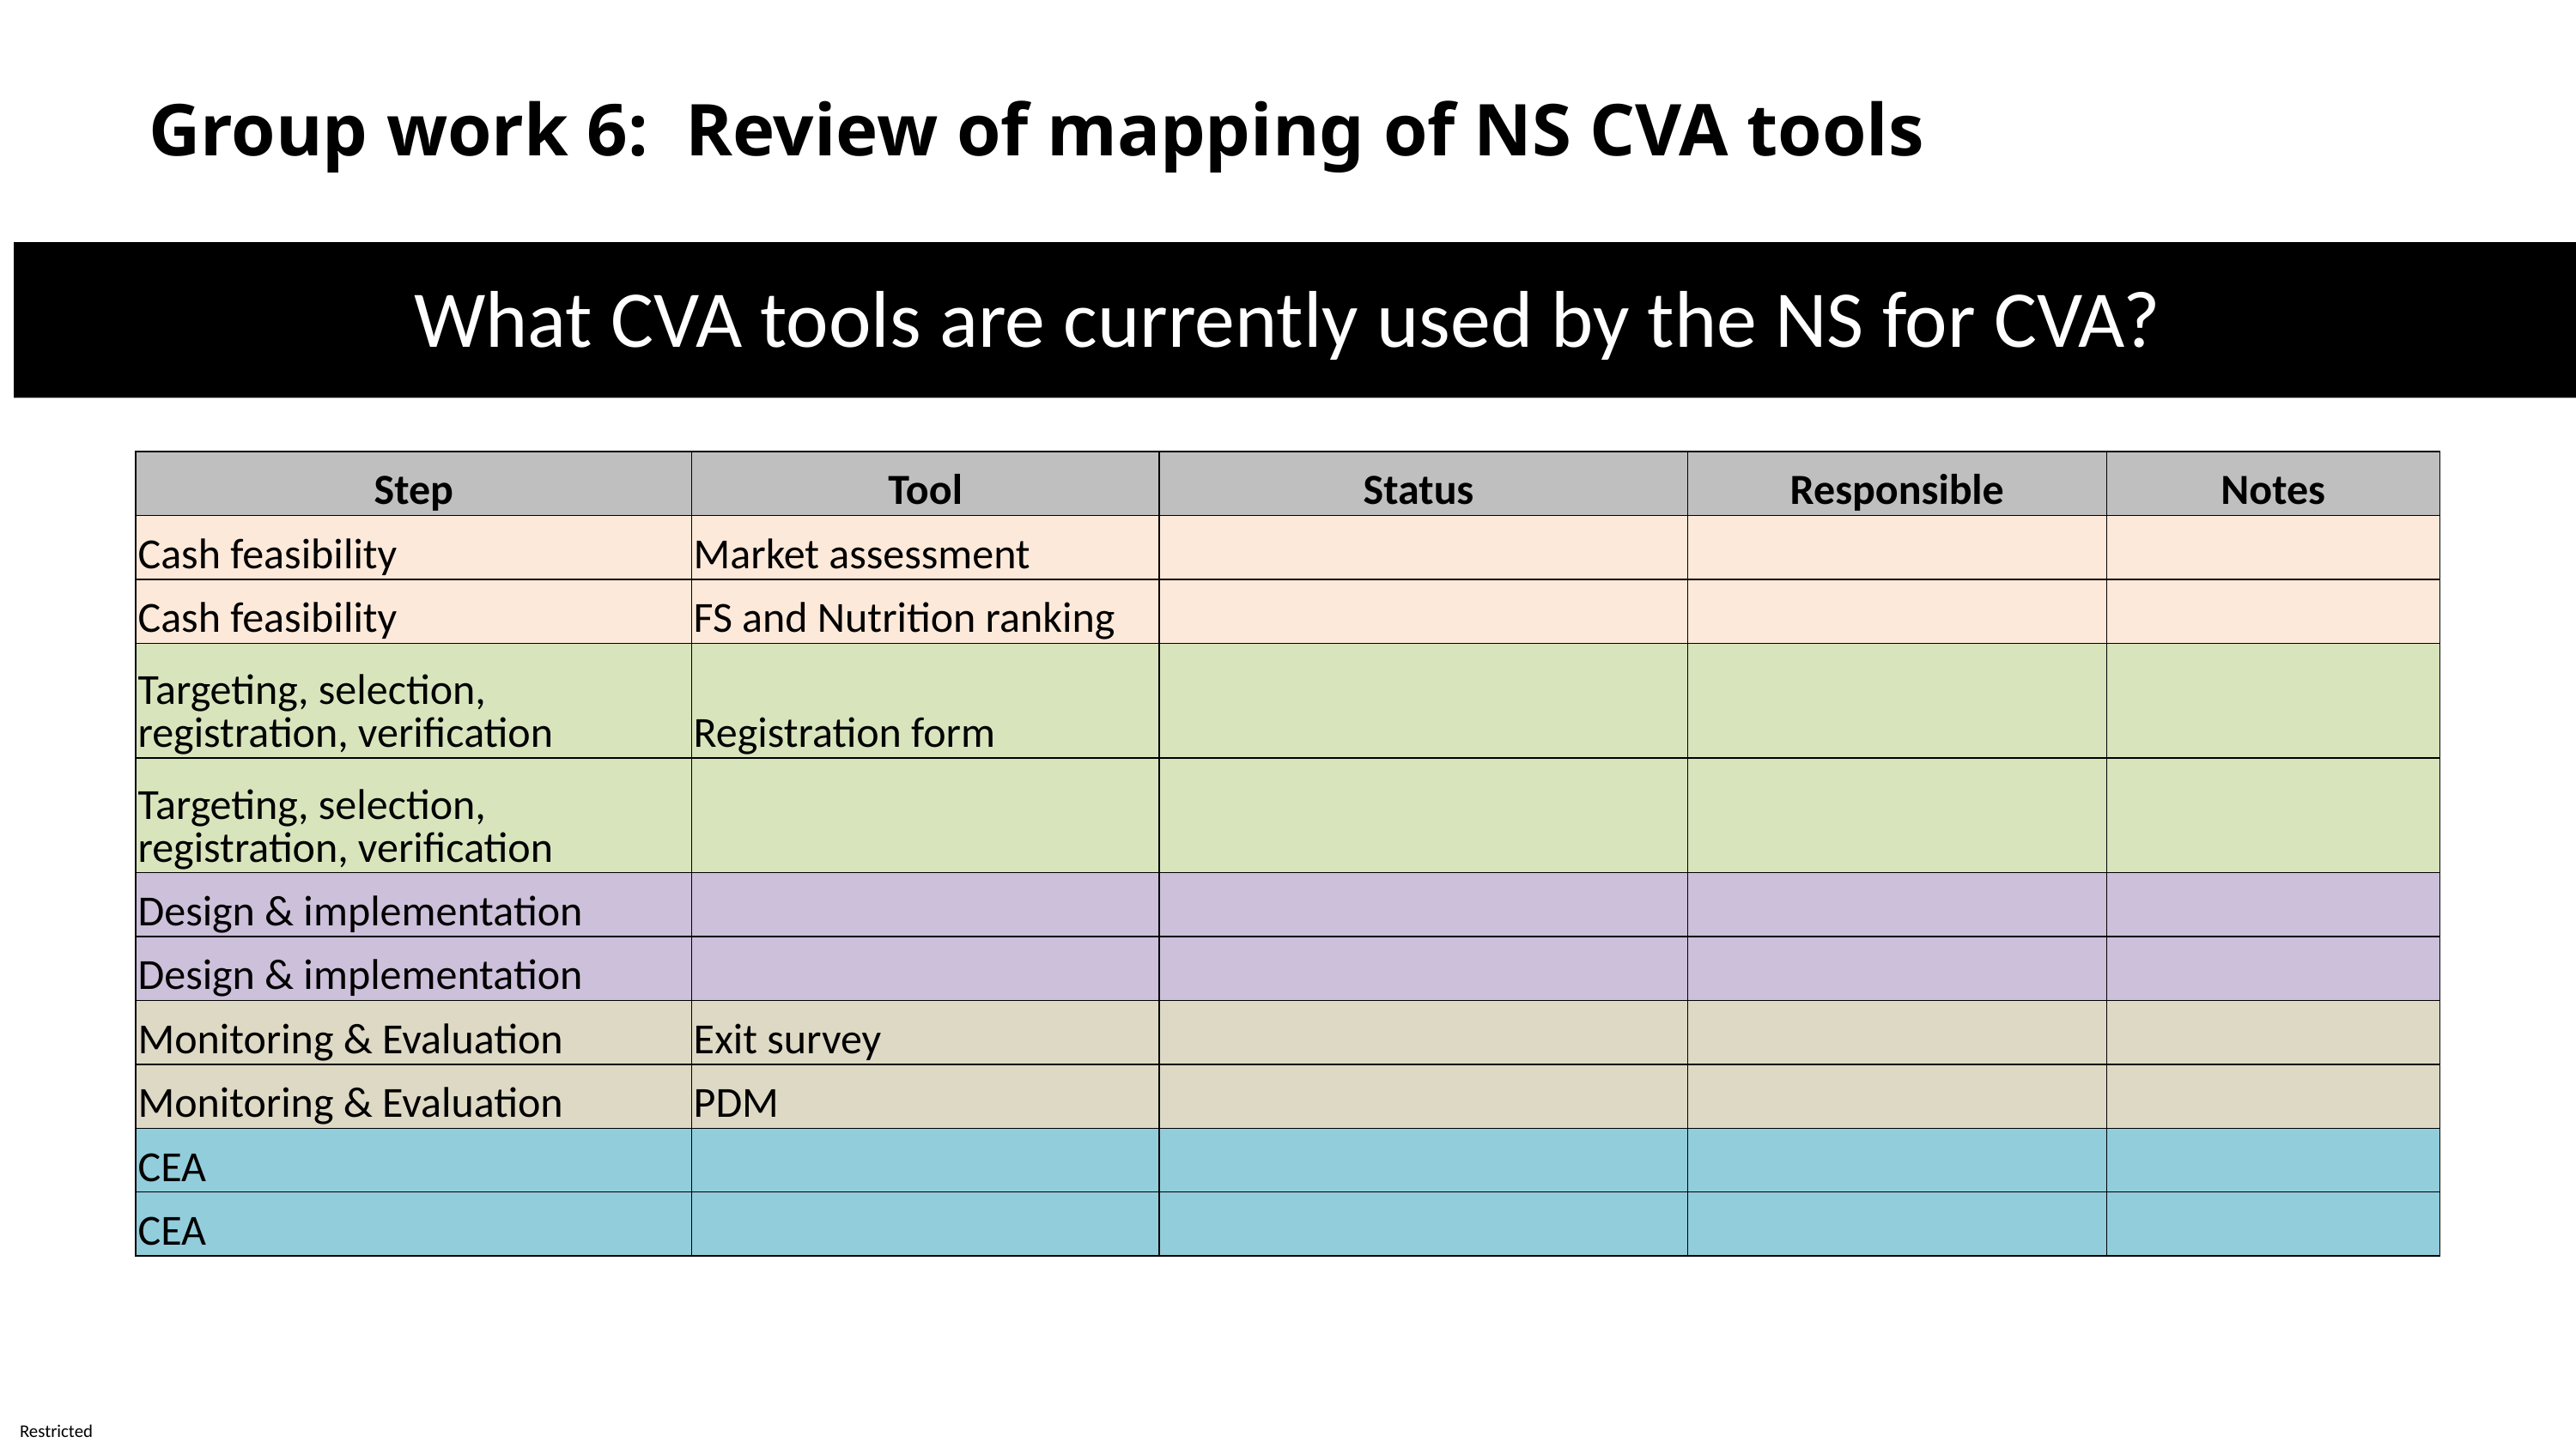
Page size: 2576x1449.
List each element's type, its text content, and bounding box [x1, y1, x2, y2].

table_cell [2107, 759, 2439, 872]
table_cell [1688, 1129, 2106, 1191]
table_header Tool [692, 452, 1158, 515]
table_header Responsible [1688, 452, 2106, 515]
table_cell [2107, 1065, 2439, 1128]
table_cell CEA [137, 1129, 691, 1191]
table_cell Cash feasibility [137, 516, 691, 579]
table_cell [1688, 516, 2106, 579]
table_cell [1160, 873, 1687, 936]
table_cell Registration form [692, 644, 1158, 757]
table_cell [1160, 580, 1687, 643]
table_cell Targeting, selection, registration, verification [137, 644, 691, 757]
table_cell Cash feasibility [137, 580, 691, 643]
table_cell Design & implementation [137, 937, 691, 1000]
table_cell [2107, 873, 2439, 936]
table_cell [1160, 1129, 1687, 1191]
table_cell [1160, 1065, 1687, 1128]
table_cell [692, 1192, 1158, 1255]
table_cell Monitoring & Evaluation [137, 1001, 691, 1064]
table_header Notes [2107, 452, 2439, 515]
table_cell [2107, 580, 2439, 643]
table_cell Market assessment [692, 516, 1158, 579]
table_cell [2107, 644, 2439, 757]
table_cell [1688, 580, 2106, 643]
table_cell [1688, 1065, 2106, 1128]
table_header Step [137, 452, 691, 515]
table_cell [1160, 516, 1687, 579]
table_cell [1688, 873, 2106, 936]
table_cell Design & implementation [137, 873, 691, 936]
text_box [2473, 242, 2576, 398]
table_cell [692, 873, 1158, 936]
table_cell [1688, 937, 2106, 1000]
table_cell FS and Nutrition ranking [692, 580, 1158, 643]
table_cell Exit survey [692, 1001, 1158, 1064]
table_cell PDM [692, 1065, 1158, 1128]
table_cell [1160, 1192, 1687, 1255]
table_cell [1160, 937, 1687, 1000]
table_cell Targeting, selection, registration, verification [137, 759, 691, 872]
table_cell [692, 937, 1158, 1000]
table_cell Monitoring & Evaluation [137, 1065, 691, 1128]
table_header Status [1160, 452, 1687, 515]
table_cell [692, 1129, 1158, 1191]
table_cell [1160, 759, 1687, 872]
text_box [14, 242, 103, 398]
table_cell [1688, 644, 2106, 757]
table_cell [2107, 1192, 2439, 1255]
table_cell [2107, 1129, 2439, 1191]
table_cell [2107, 937, 2439, 1000]
table_cell [692, 759, 1158, 872]
text_box Group work 6: Review of mapping of NS CVA tools [136, 78, 2230, 178]
table_cell [2107, 516, 2439, 579]
table_cell [1688, 759, 2106, 872]
table_cell [2107, 1001, 2439, 1064]
text_box What CVA tools are currently used by the NS for CVA? [103, 242, 2473, 401]
table_cell [1160, 644, 1687, 757]
table_cell [1688, 1192, 2106, 1255]
table_cell [1688, 1001, 2106, 1064]
table_cell CEA [137, 1192, 691, 1255]
table_cell [1160, 1001, 1687, 1064]
